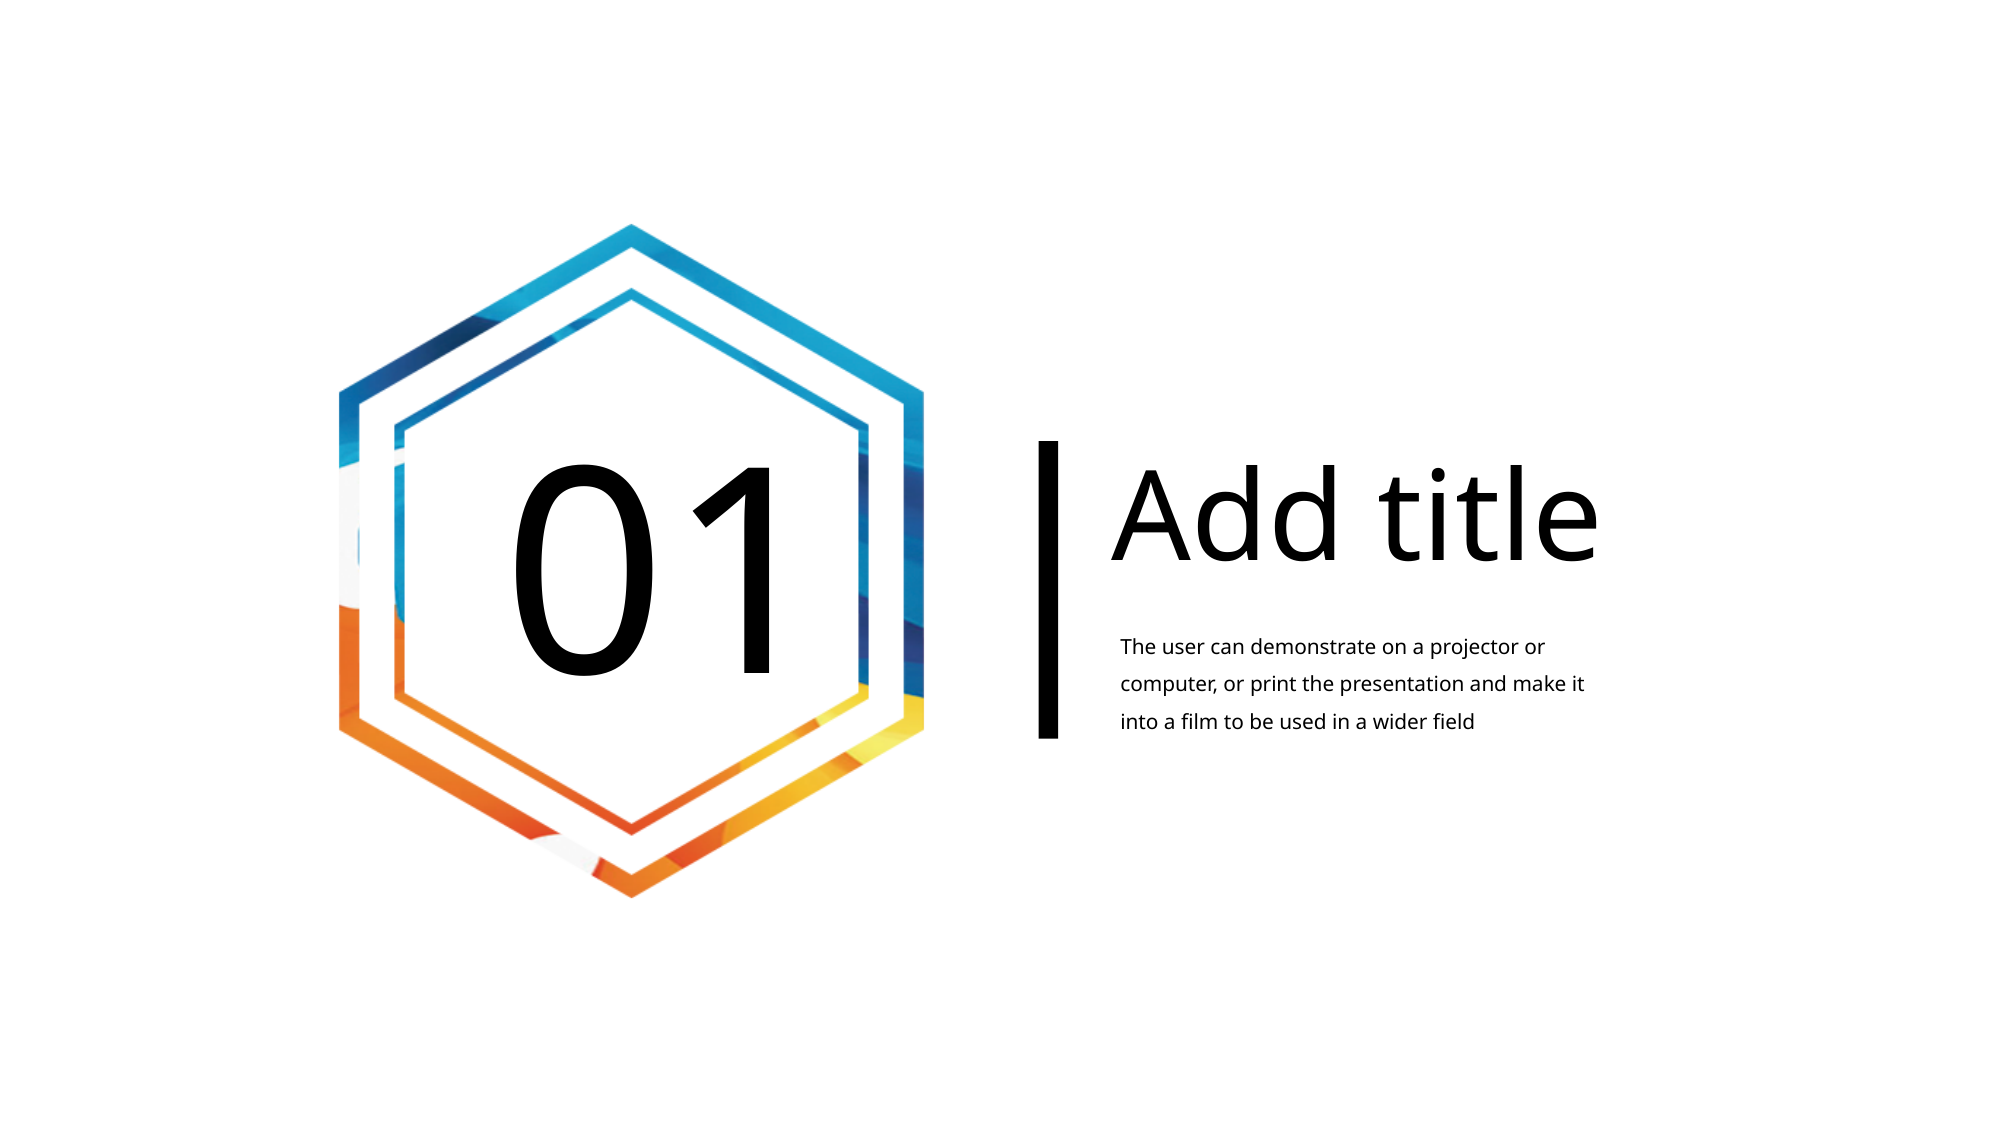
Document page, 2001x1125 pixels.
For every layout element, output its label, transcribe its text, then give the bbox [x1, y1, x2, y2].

picture [196, 155, 1001, 1004]
text_box [1038, 440, 1059, 740]
text_box The user can demonstrate on a projector or computer, or print the presentation and make it into a film to be used in a wider field [1105, 613, 1608, 741]
text_box Add title [1096, 427, 1676, 593]
